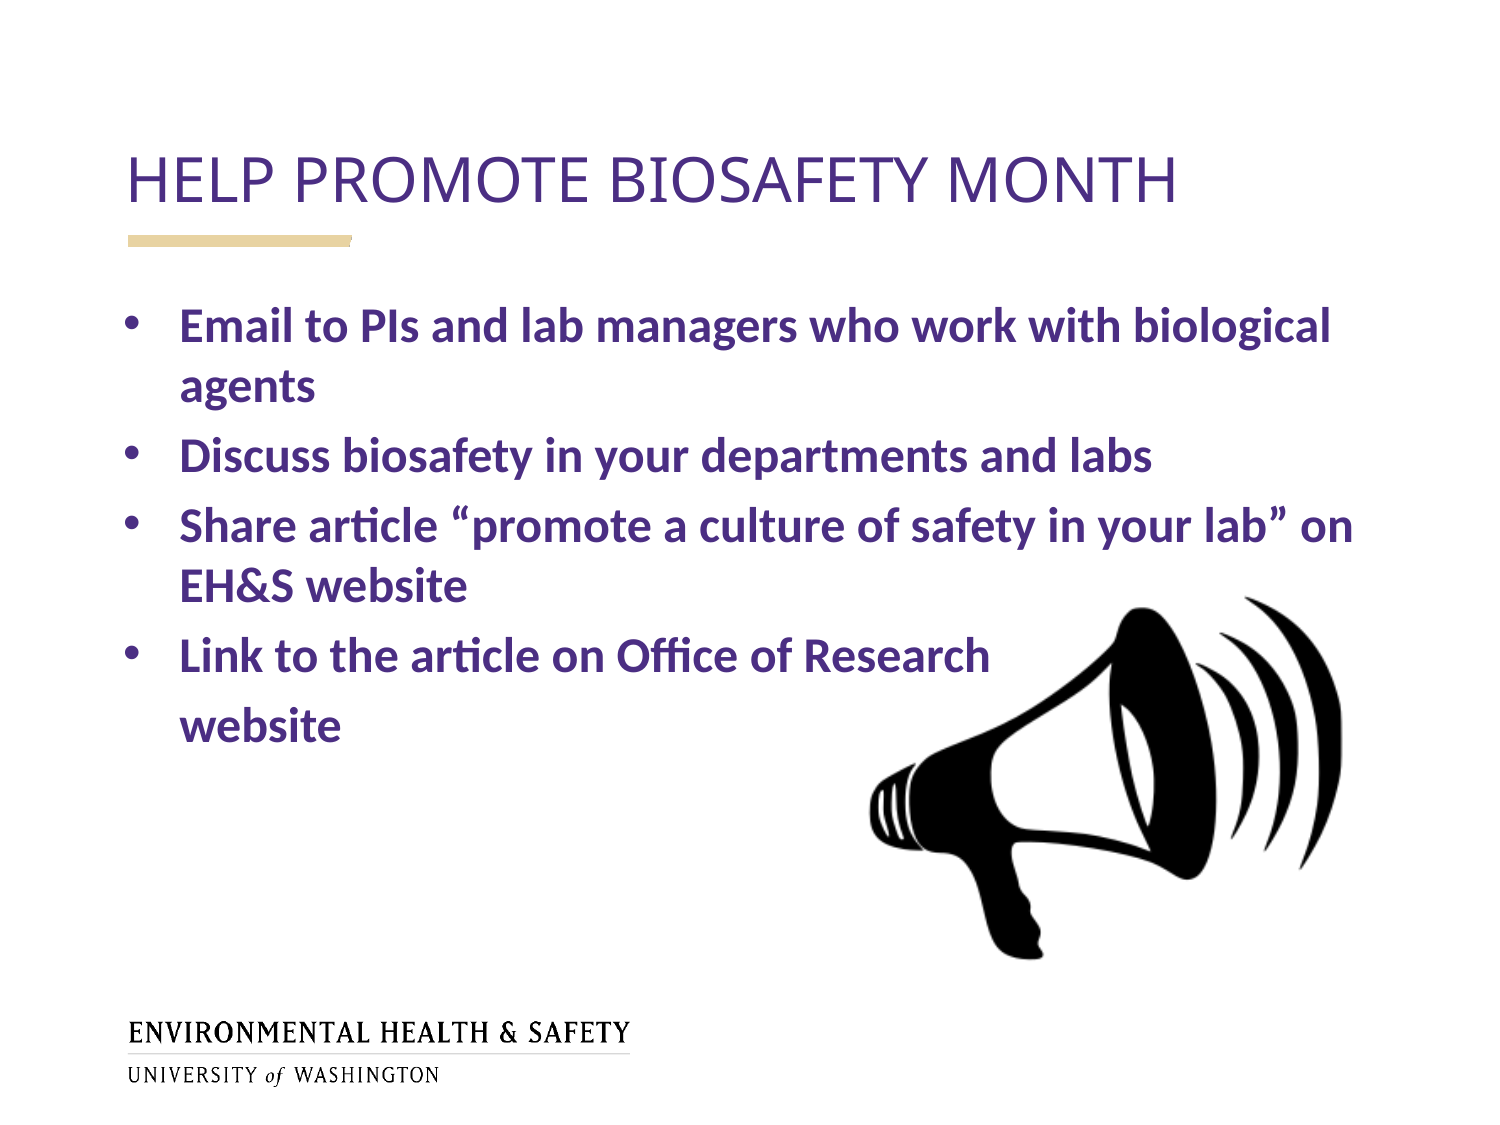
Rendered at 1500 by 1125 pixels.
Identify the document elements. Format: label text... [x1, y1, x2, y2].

picture [120, 1021, 630, 1087]
list HELP PROMOTE BIOSAFETY MONTH [110, 60, 1453, 224]
list Email to PIs and lab managers who work with biological agents Discuss biosafety in your departments and labs Share article “promote a culture of safety in your lab” on EH&S website Link to the article on Office of Research website [108, 284, 1434, 944]
picture [857, 584, 1363, 973]
picture [128, 235, 352, 247]
